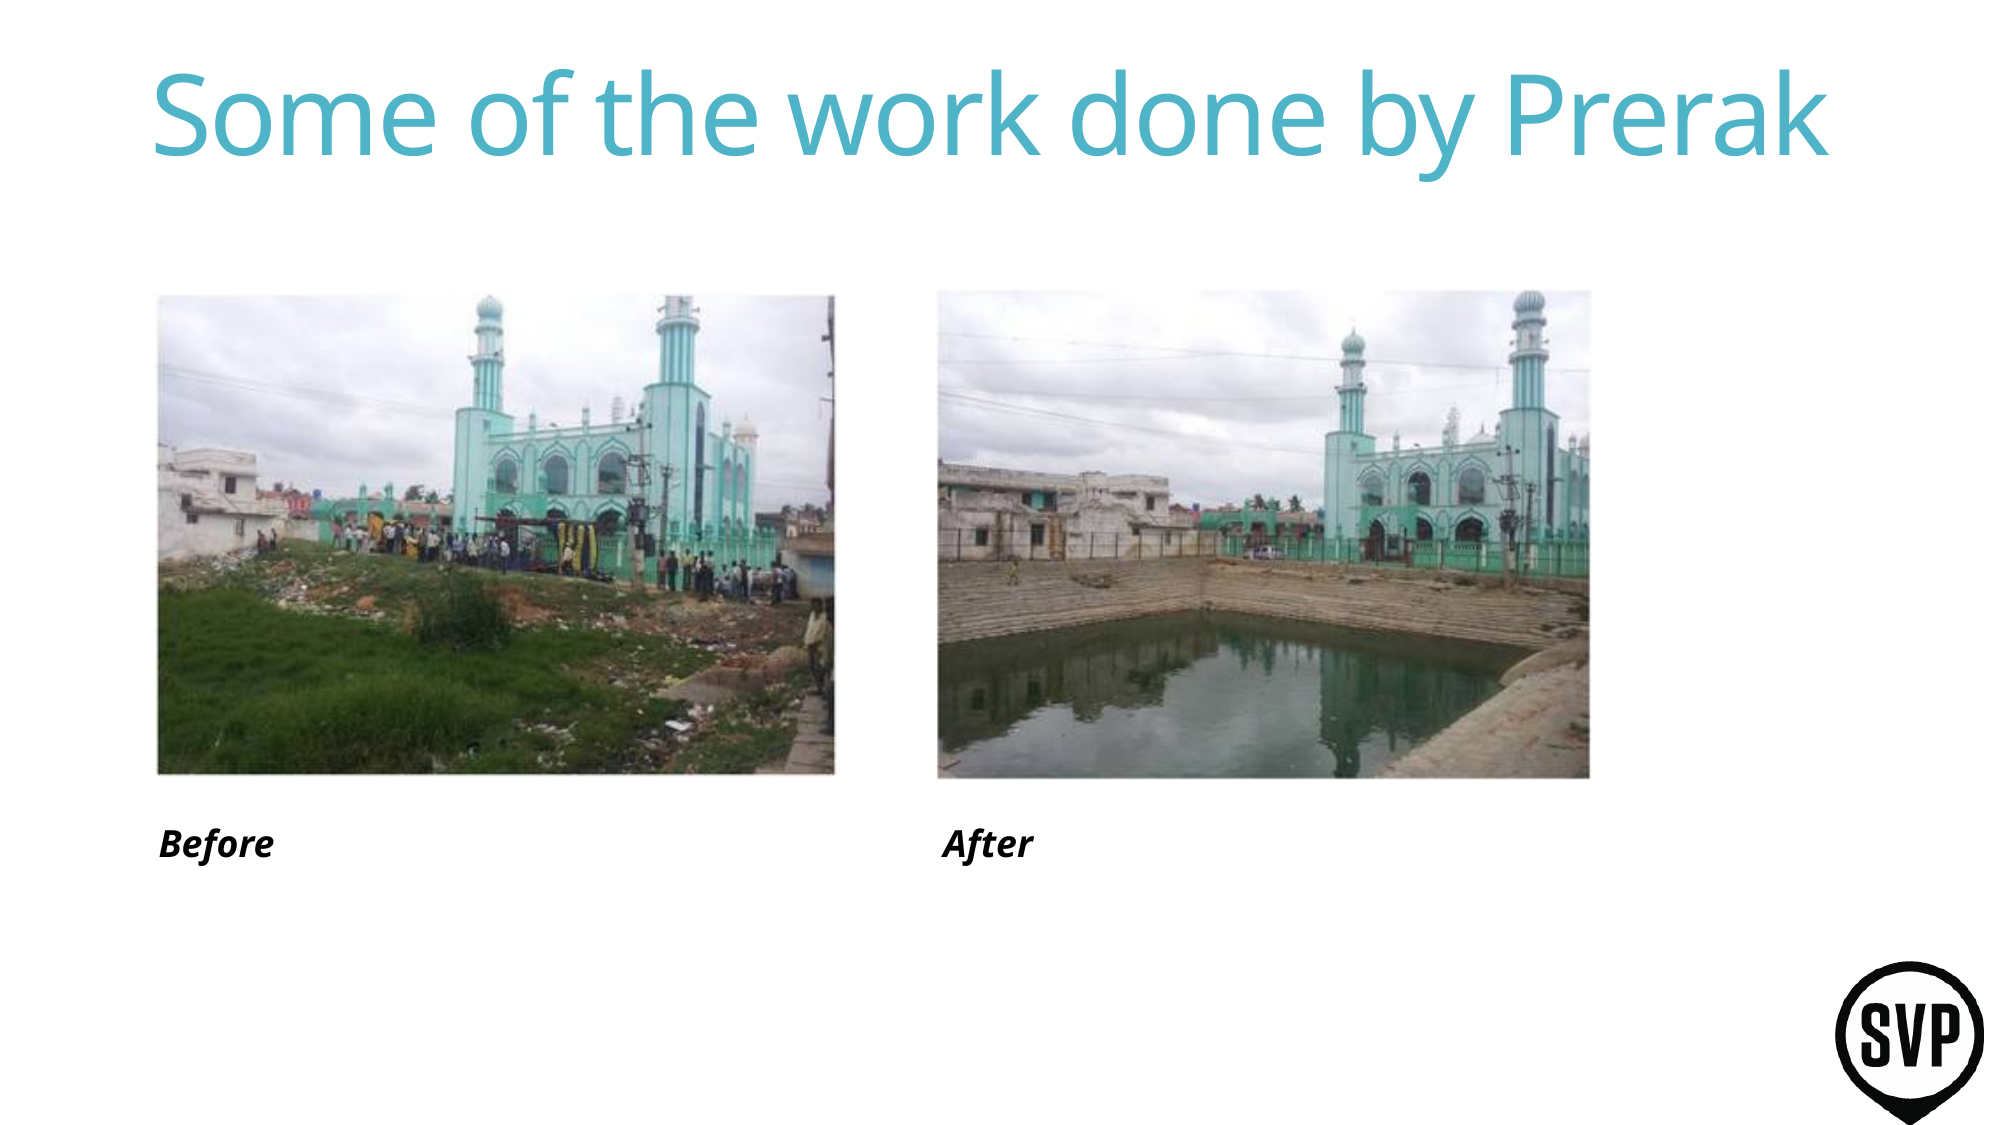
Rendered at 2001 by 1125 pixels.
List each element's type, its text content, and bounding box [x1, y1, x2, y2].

text_box Before [143, 812, 300, 873]
text_box After [928, 812, 1048, 873]
title Some of the work done by Prerak [135, 26, 1861, 215]
picture [935, 289, 1592, 782]
picture [155, 293, 839, 778]
picture [1835, 961, 1984, 1125]
